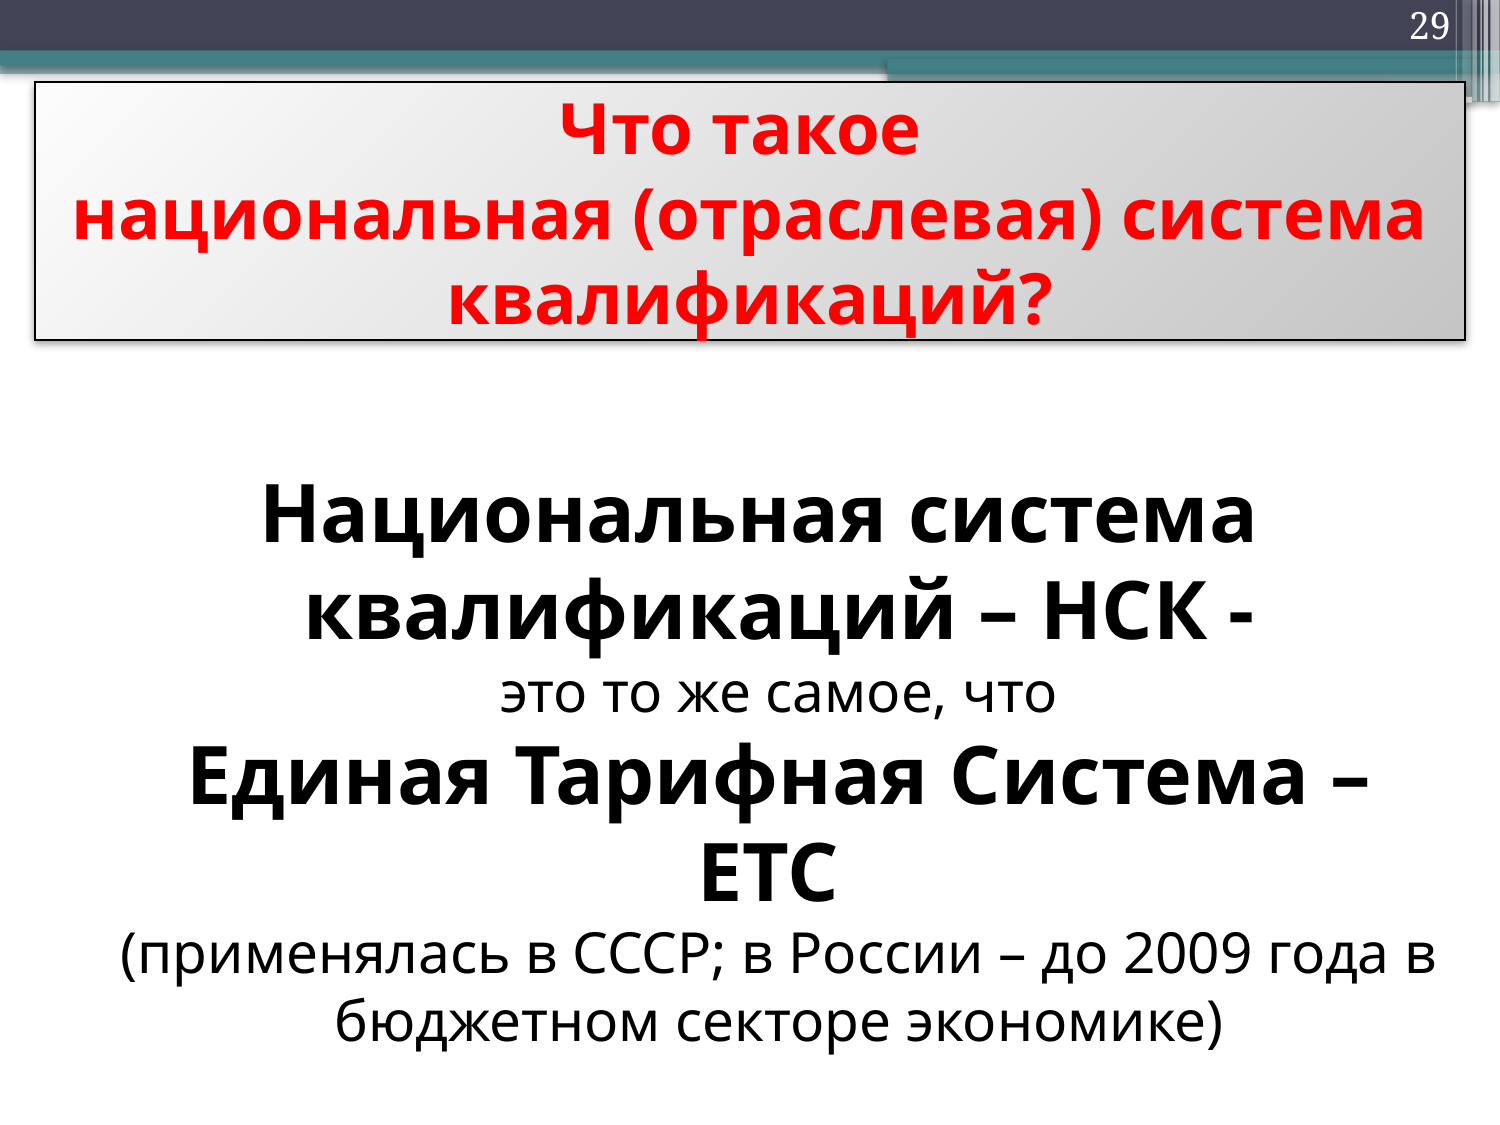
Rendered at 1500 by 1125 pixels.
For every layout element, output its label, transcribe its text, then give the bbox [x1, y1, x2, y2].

title Что такое национальная (отраслевая) система квалификаций? [34, 81, 1466, 341]
slide_number 29 [1340, 0, 1466, 61]
list Национальная система квалификаций – НСК - это то же самое, что Единая Тарифная Система – ЕТС (применялась в СССР; в России – до 2009 года в бюджетном секторе экономике) [34, 351, 1466, 1067]
